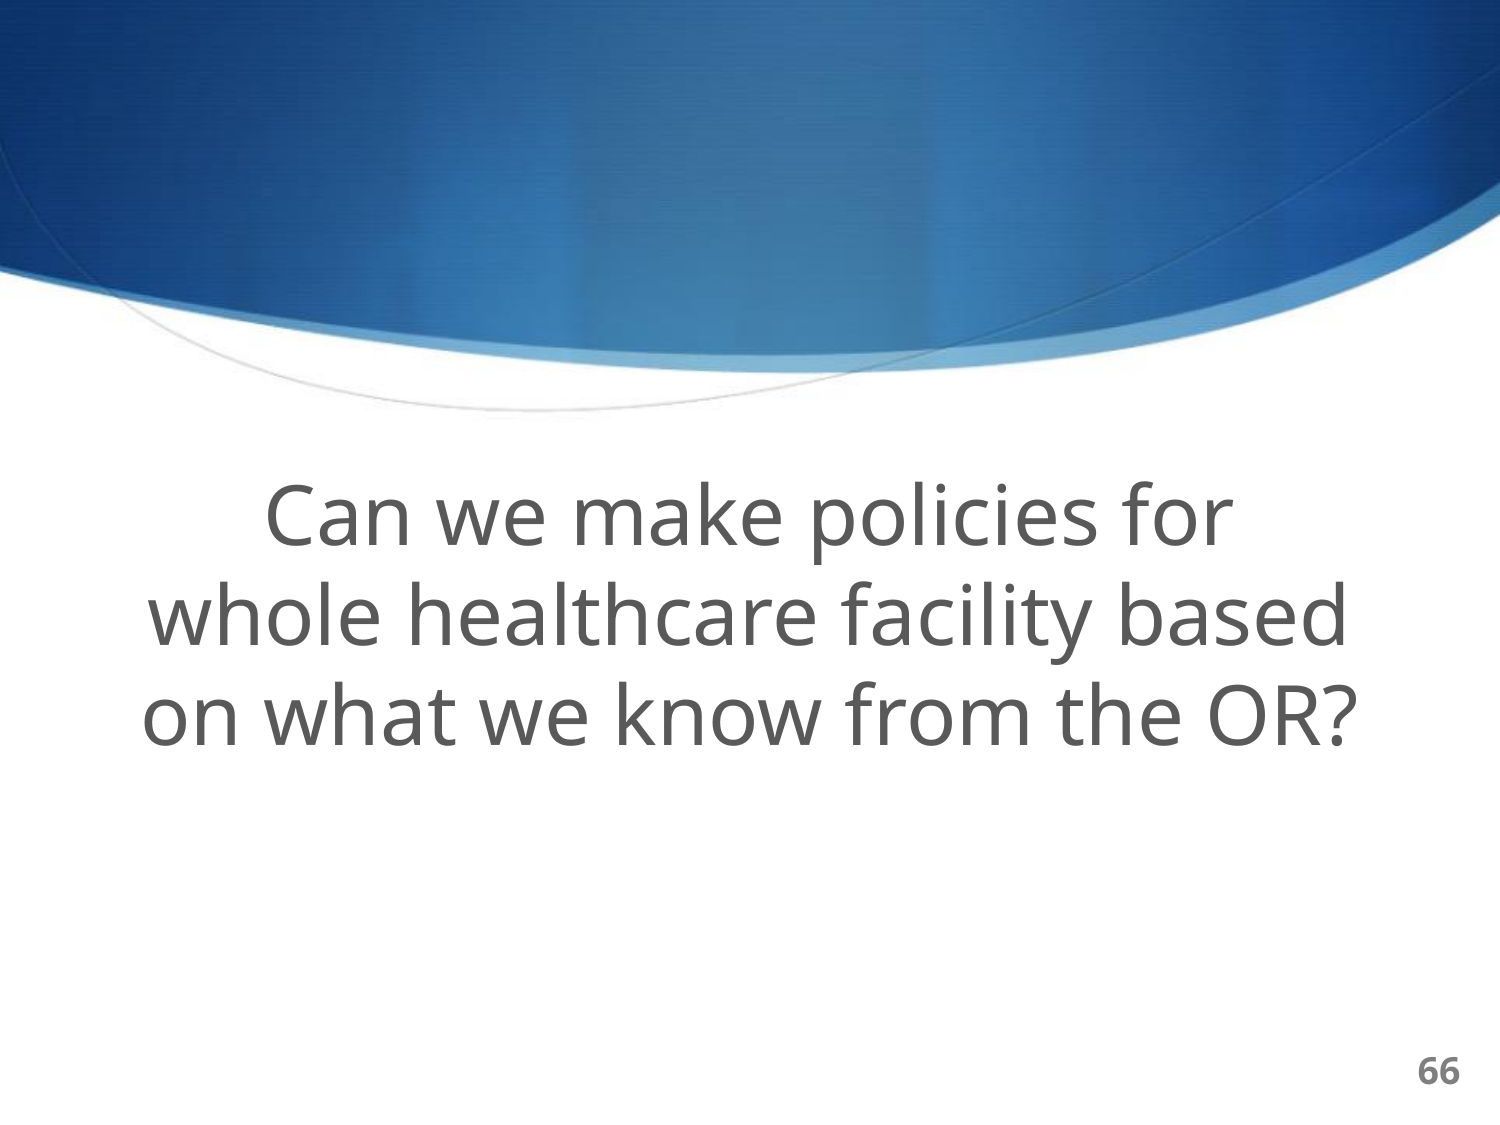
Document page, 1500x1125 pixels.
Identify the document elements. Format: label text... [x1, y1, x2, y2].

picture [0, 0, 1500, 1125]
list Can we make policies for whole healthcare facility based on what we know from the OR? [121, 454, 1379, 991]
slide_number 66 [1378, 1042, 1500, 1103]
